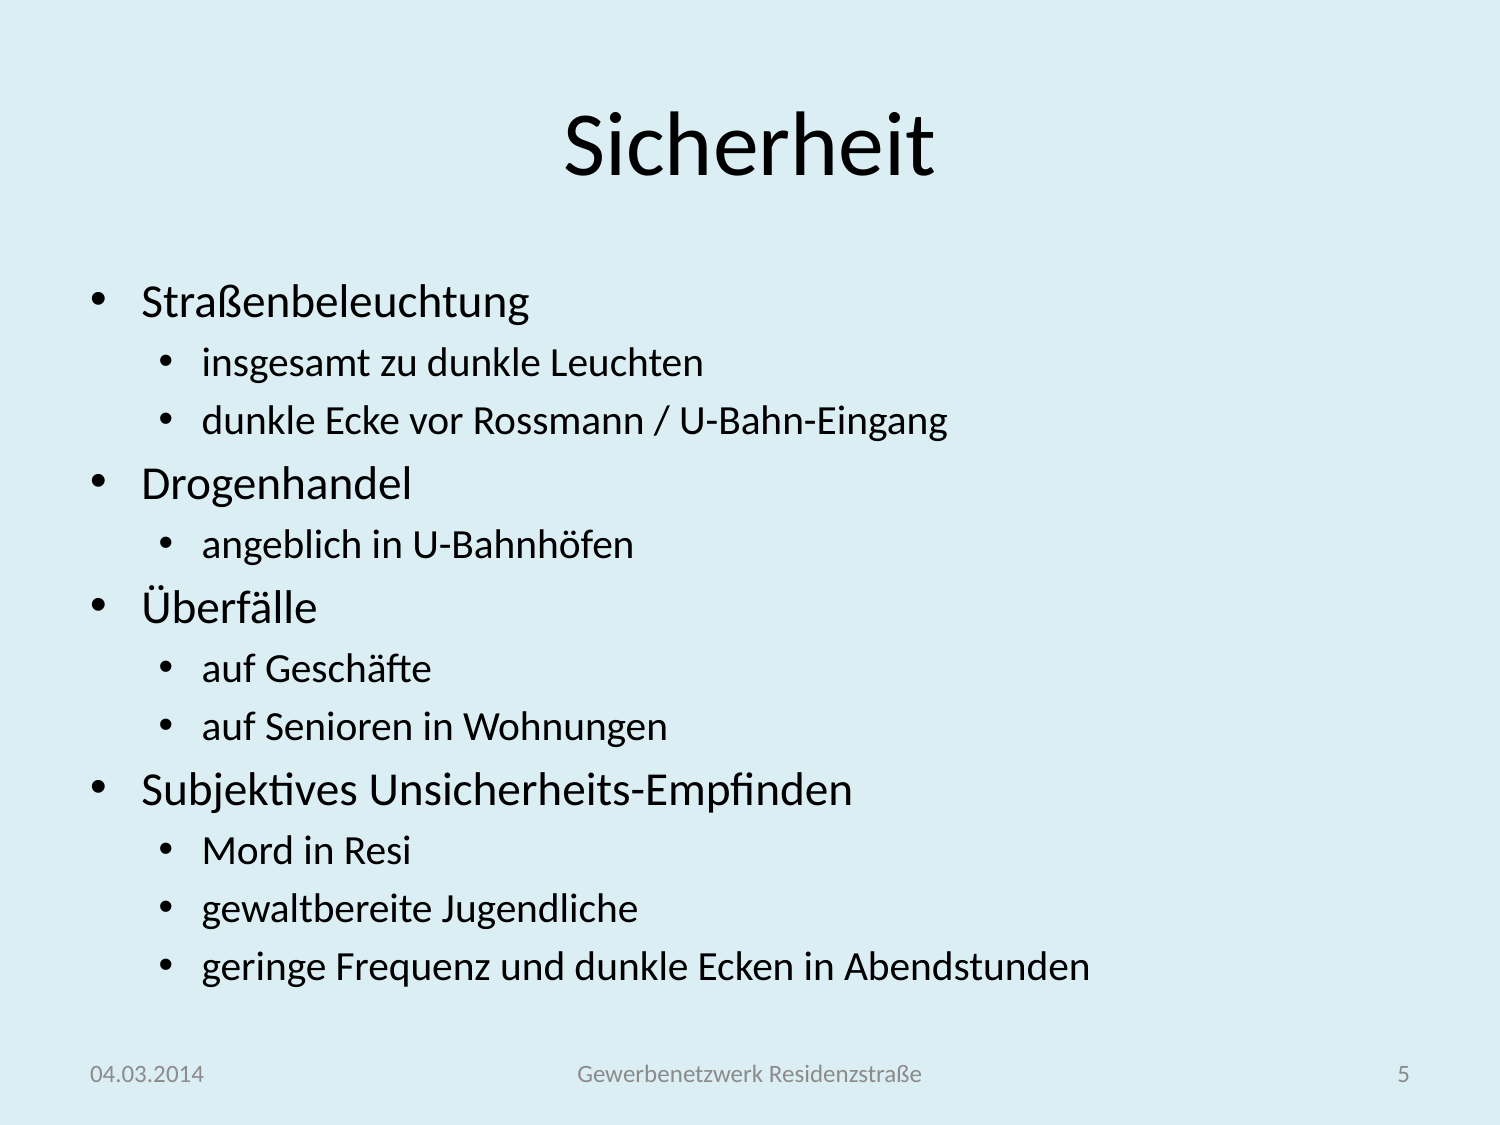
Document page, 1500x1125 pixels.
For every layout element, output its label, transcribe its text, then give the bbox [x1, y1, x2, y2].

list Straßenbeleuchtung insgesamt zu dunkle Leuchten dunkle Ecke vor Rossmann / U-Bahn-Eingang Drogenhandel angeblich in U-Bahnhöfen Überfälle auf Geschäfte auf Senioren in Wohnungen Subjektives Unsicherheits-Empfinden Mord in Resi gewaltbereite Jugendliche geringe Frequenz und dunkle Ecken in Abendstunden [75, 262, 1425, 1005]
title Sicherheit [75, 45, 1425, 233]
footer Gewerbenetzwerk Residenzstraße [512, 1042, 988, 1103]
slide_number 5 [1074, 1042, 1425, 1103]
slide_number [75, 1042, 425, 1103]
